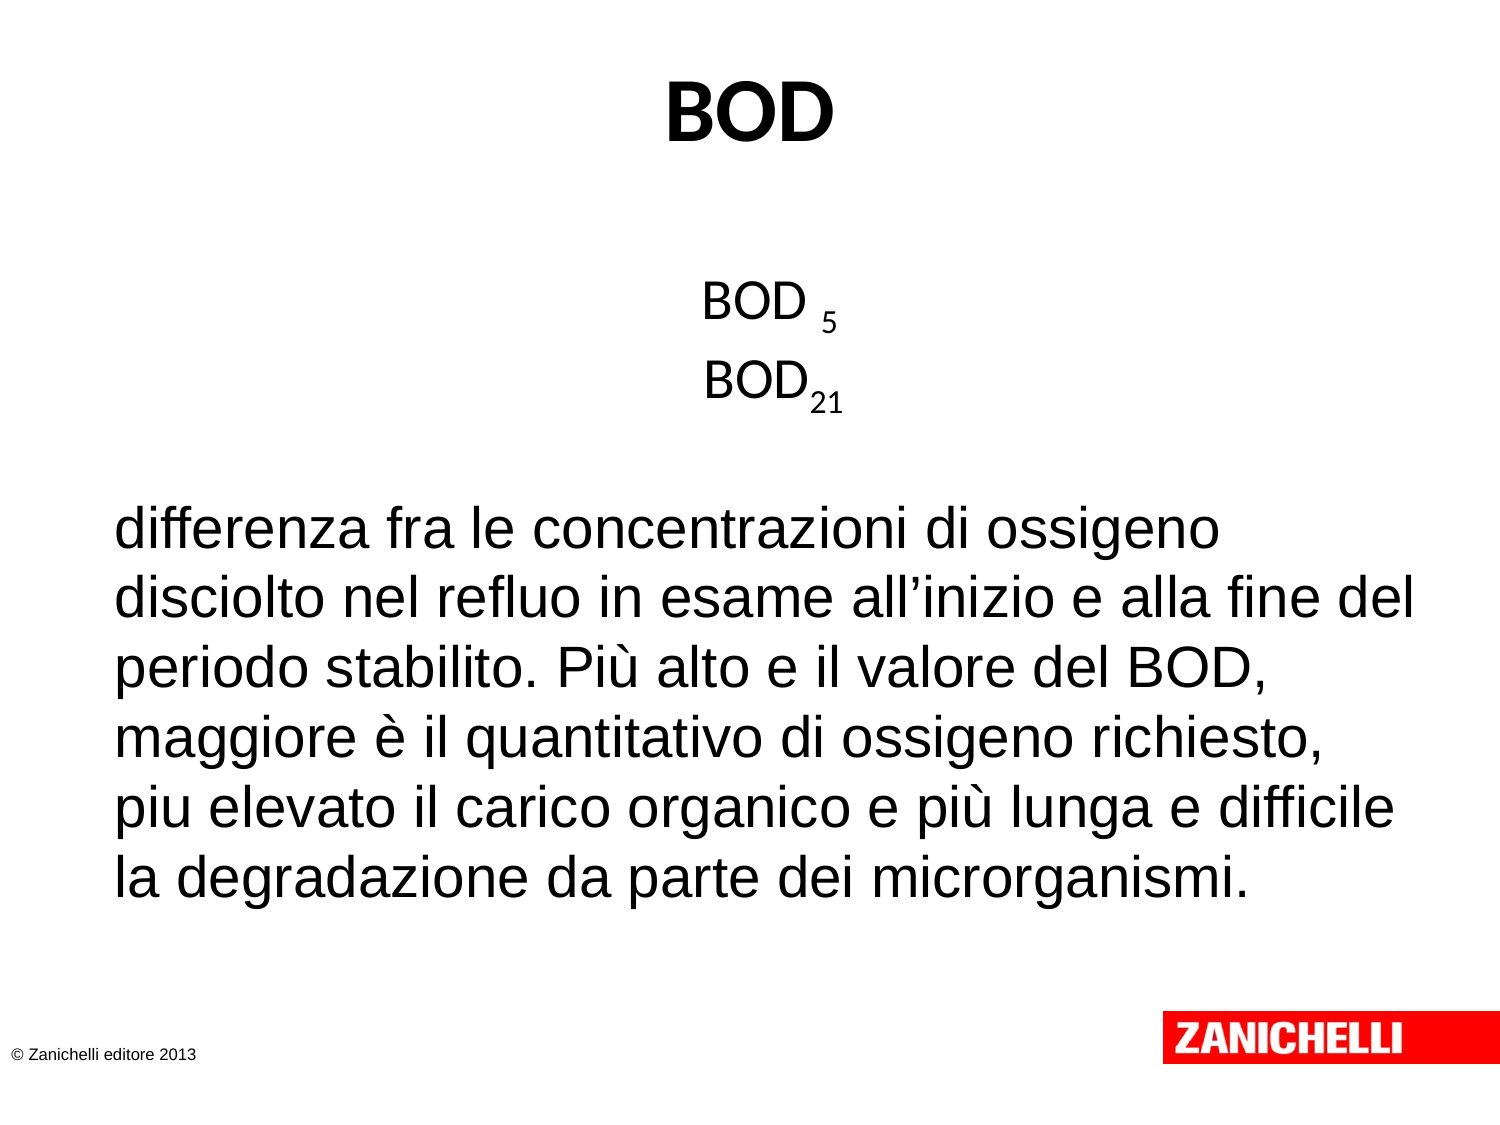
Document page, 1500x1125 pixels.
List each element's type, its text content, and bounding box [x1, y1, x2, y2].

title BOD 5 BOD21 [584, 255, 963, 431]
text_box differenza fra le concentrazioni di ossigeno disciolto nel refluo in esame all’inizio e alla fine del periodo stabilito. Più alto e il valore del BOD, maggiore è il quantitativo di ossigeno richiesto, piu elevato il carico organico e più lunga e difficile la degradazione da parte dei microrganismi. [100, 482, 1435, 987]
picture [1163, 1011, 1500, 1064]
text_box BOD [74, 45, 1425, 197]
